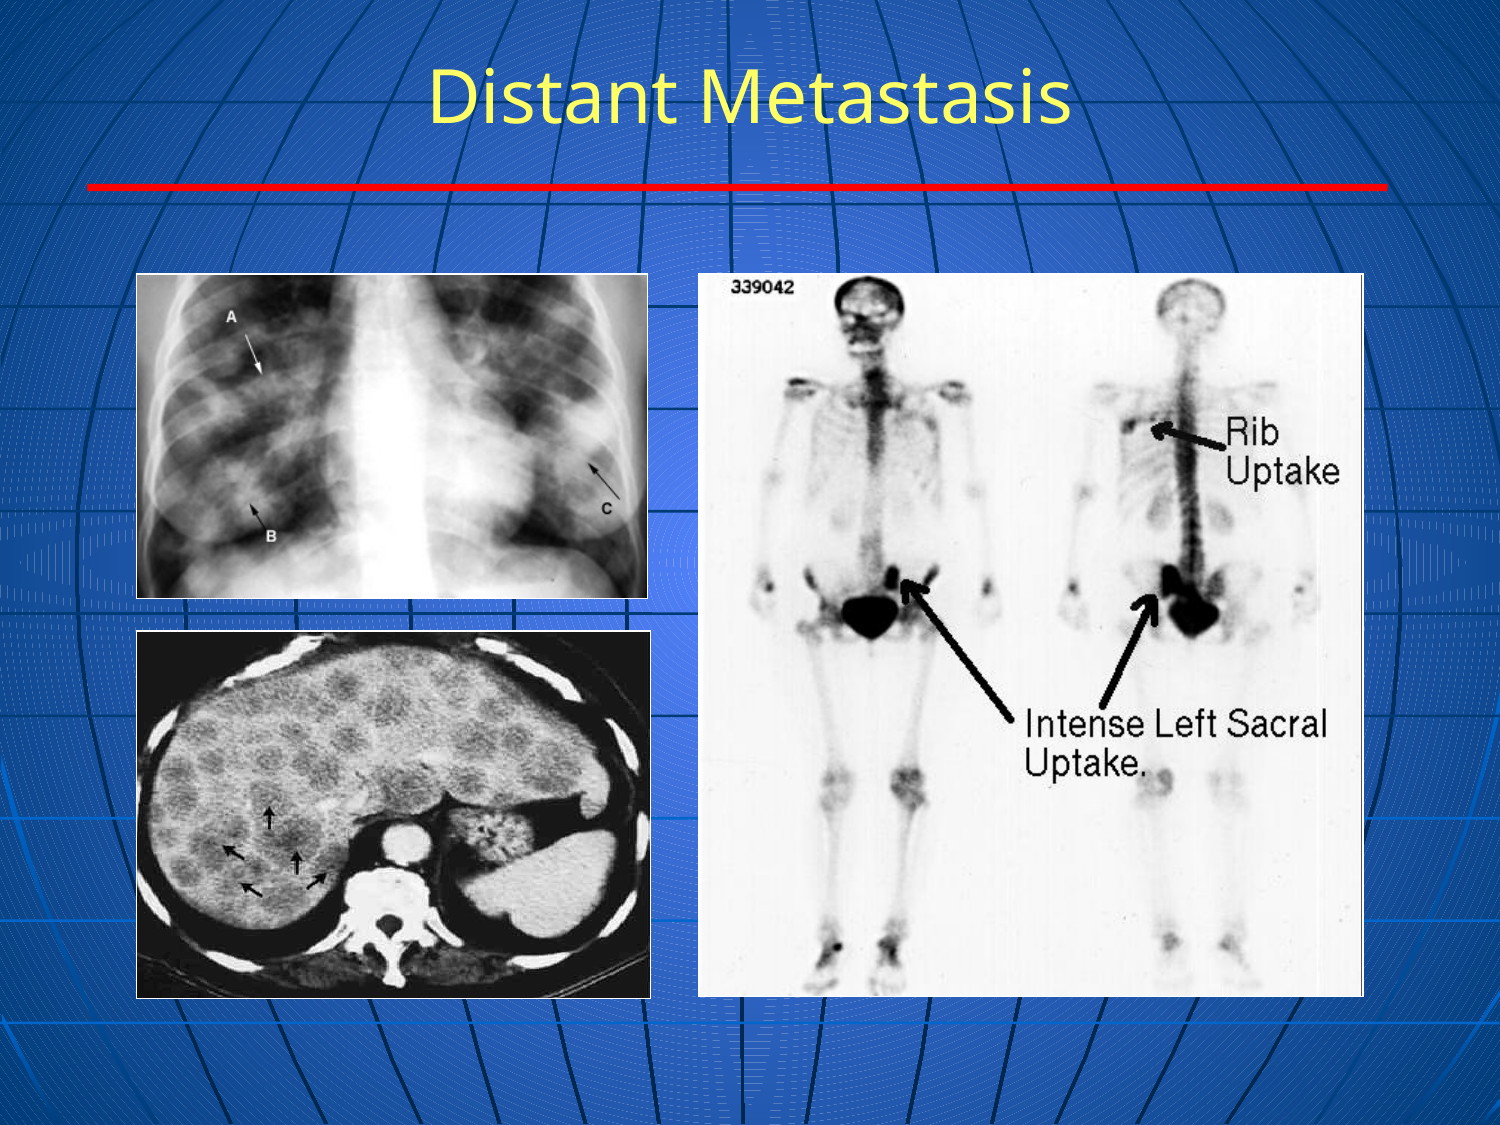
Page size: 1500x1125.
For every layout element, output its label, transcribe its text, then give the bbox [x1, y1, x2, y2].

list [137, 274, 647, 598]
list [137, 631, 651, 998]
title Distant Metastasis [74, 0, 1426, 188]
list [699, 274, 1363, 996]
